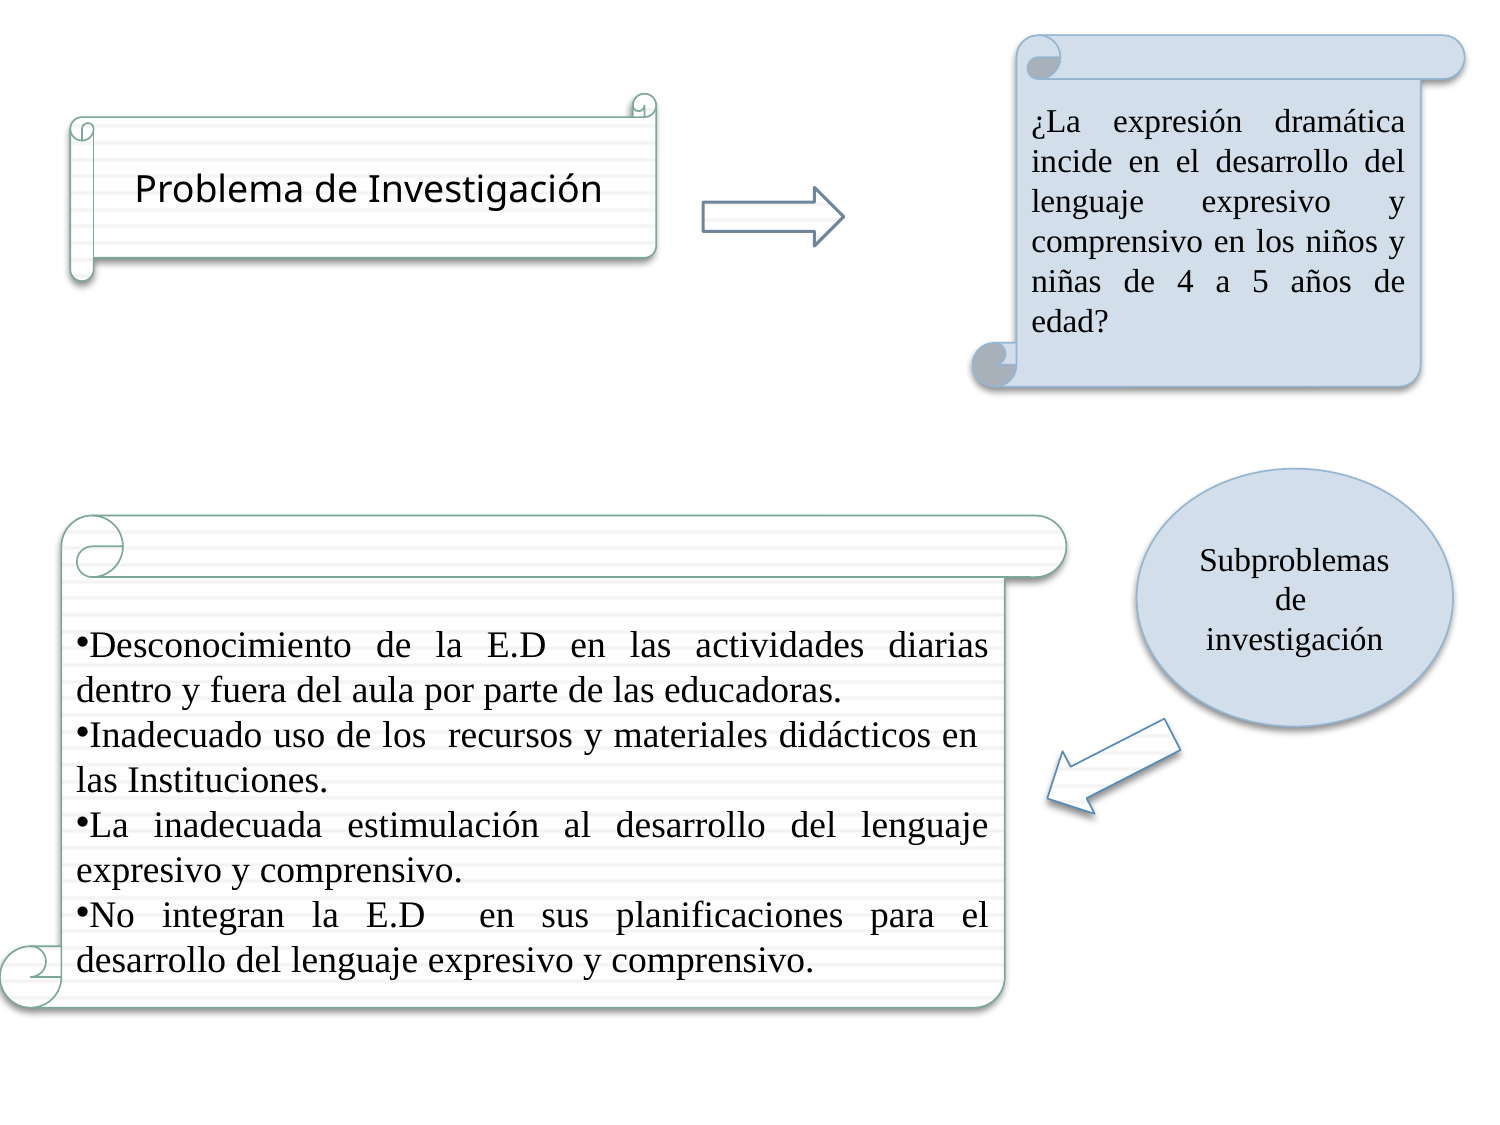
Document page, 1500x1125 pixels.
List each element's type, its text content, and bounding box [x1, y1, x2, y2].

text_box [701, 185, 845, 248]
text_box [1046, 717, 1182, 815]
text_box ¿La expresión dramática incide en el desarrollo del lenguaje expresivo y comprensivo en los niños y niñas de 4 a 5 años de edad? [971, 34, 1466, 388]
text_box Desconocimiento de la E.D en las actividades diarias dentro y fuera del aula por parte de las educadoras. Inadecuado uso de los recursos y materiales didácticos en las Instituciones. La inadecuada estimulación al desarrollo del lenguaje expresivo y comprensivo. No integran la E.D en sus planificaciones para el desarrollo del lenguaje expresivo y comprensivo. [0, 514, 1068, 1009]
text_box Subproblemas de investigación [1135, 467, 1454, 728]
text_box Problema de Investigación [69, 92, 658, 282]
